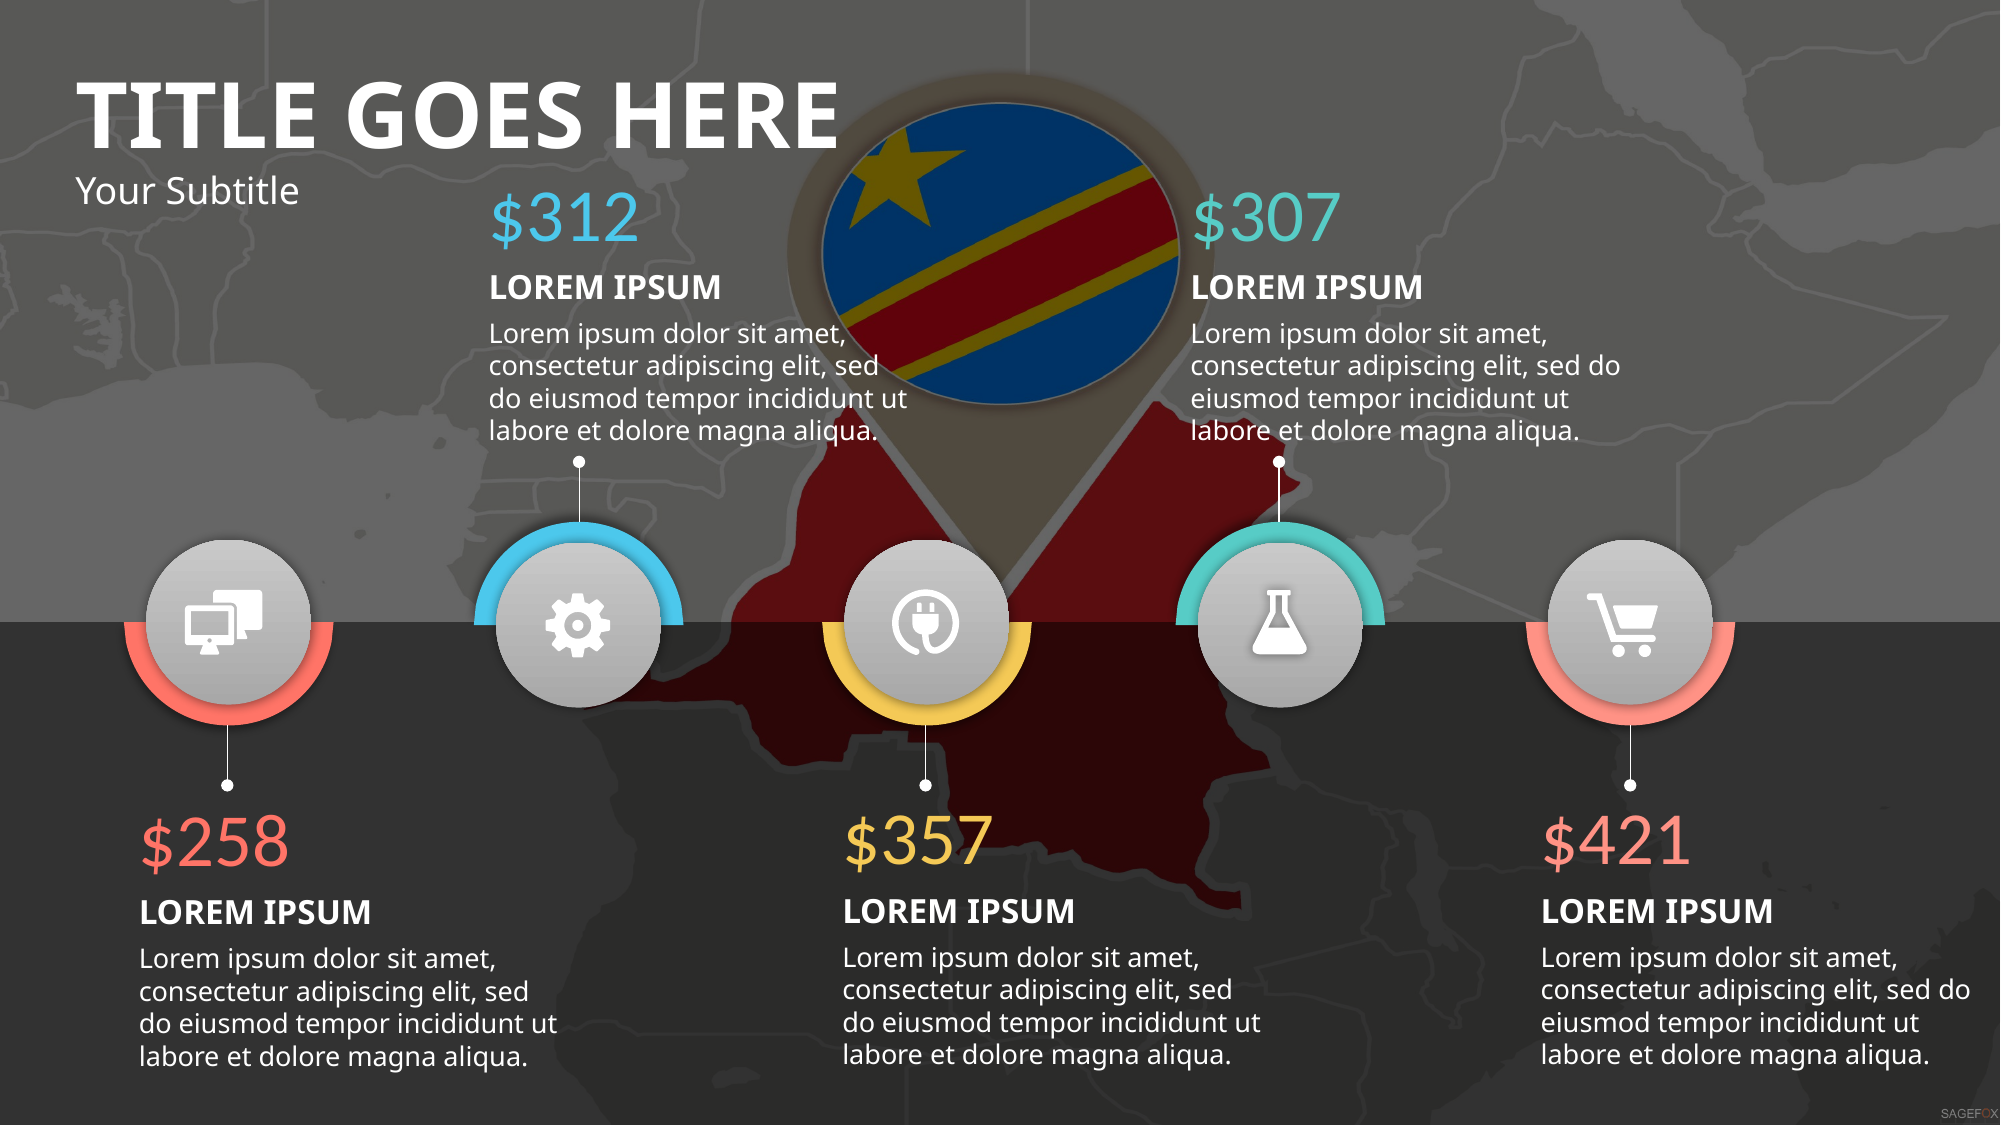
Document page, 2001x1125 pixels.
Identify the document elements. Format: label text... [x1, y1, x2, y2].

text_box [472, 520, 685, 627]
text_box [1174, 520, 1387, 627]
text_box [0, 621, 2000, 1125]
text_box [145, 538, 313, 706]
text_box $421 LOREM IPSUM Lorem ipsum dolor sit amet, consectetur adipiscing elit, sed do eiusmod tempor incididunt ut labore et dolore magna aliqua. [1525, 782, 2000, 1078]
text_box $307 LOREM IPSUM Lorem ipsum dolor sit amet, consectetur adipiscing elit, sed do eiusmod tempor incididunt ut labore et dolore magna aliqua. [1175, 158, 1651, 454]
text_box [184, 589, 263, 655]
text_box [1524, 621, 1737, 727]
text_box $357 LOREM IPSUM Lorem ipsum dolor sit amet, consectetur adipiscing elit, sed do eiusmod tempor incididunt ut labore et dolore magna aliqua. [827, 782, 1279, 1078]
text_box [1196, 541, 1364, 709]
text_box $258 LOREM IPSUM Lorem ipsum dolor sit amet, consectetur adipiscing elit, sed do eiusmod tempor incididunt ut labore et dolore magna aliqua. [123, 784, 584, 1079]
text_box [122, 621, 335, 727]
text_box [843, 538, 1011, 706]
text_box TITLE GOES HERE Your Subtitle [60, 49, 1036, 220]
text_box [892, 589, 960, 655]
text_box [1252, 590, 1307, 655]
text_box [545, 593, 611, 658]
text_box [821, 621, 1033, 727]
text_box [1586, 593, 1658, 658]
text_box $312 LOREM IPSUM Lorem ipsum dolor sit amet, consectetur adipiscing elit, sed do eiusmod tempor incididunt ut labore et dolore magna aliqua. [473, 220, 926, 454]
picture [0, 0, 2001, 1125]
text_box [495, 541, 663, 709]
text_box [1546, 538, 1714, 706]
